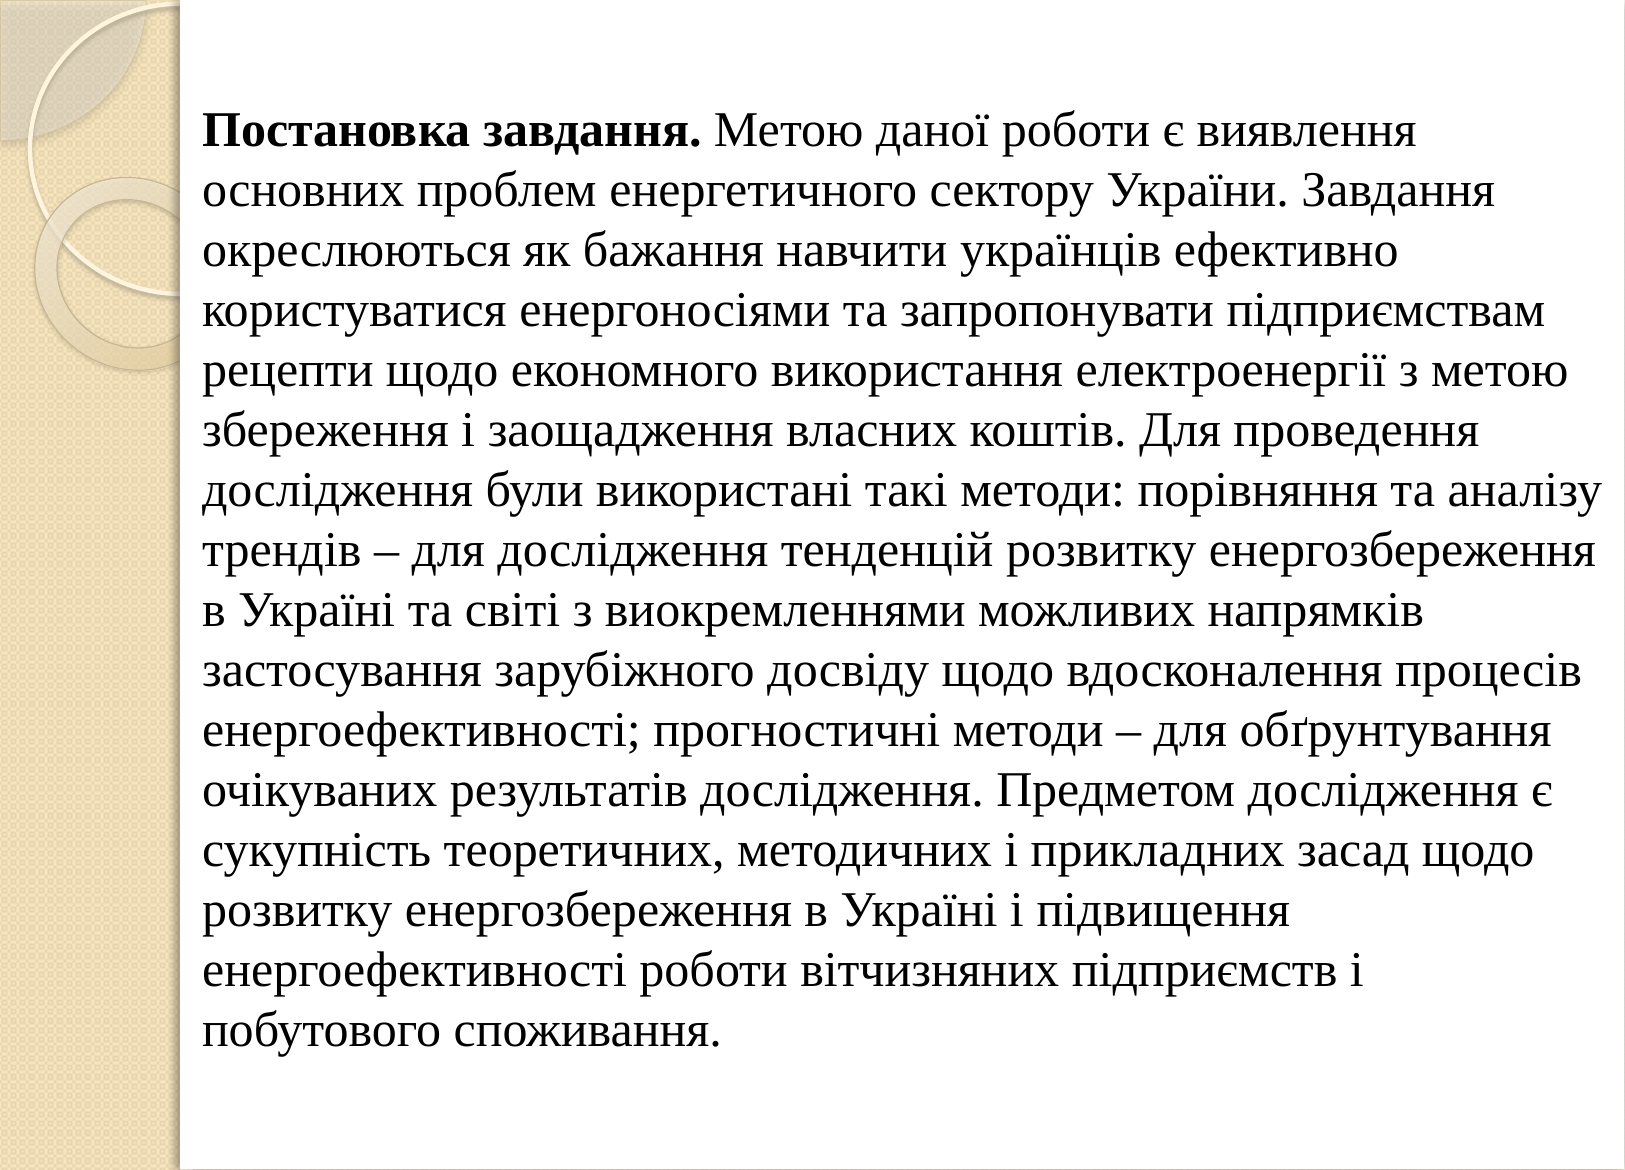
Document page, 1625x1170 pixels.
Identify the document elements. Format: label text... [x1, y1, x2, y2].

title Постановка завдання. Метою даної роботи є виявлення основних проблем енергетичного сектору України. Завдання окреслюються як бажання навчити українців ефективно користуватися енергоносіями та запропонувати підприємствам рецепти щодо економного використання електроенергії з метою збереження і заощадження власних коштів. Для проведення дослідження були використані такі методи: порівняння та аналізу трендів – для дослідження тенденцій розвитку енергозбереження в Україні та світі з виокремленнями можливих напрямків застосування зарубіжного досвіду щодо вдосконалення процесів енергоефективності; прогностичні методи – для обґрунтування очікуваних результатів дослідження. Предметом дослідження є сукупність теоретичних, методичних і прикладних засад щодо розвитку енергозбереження в Україні і підвищення енергоефективності роботи вітчизняних підприємств і побутового споживання. [186, 41, 1625, 1111]
